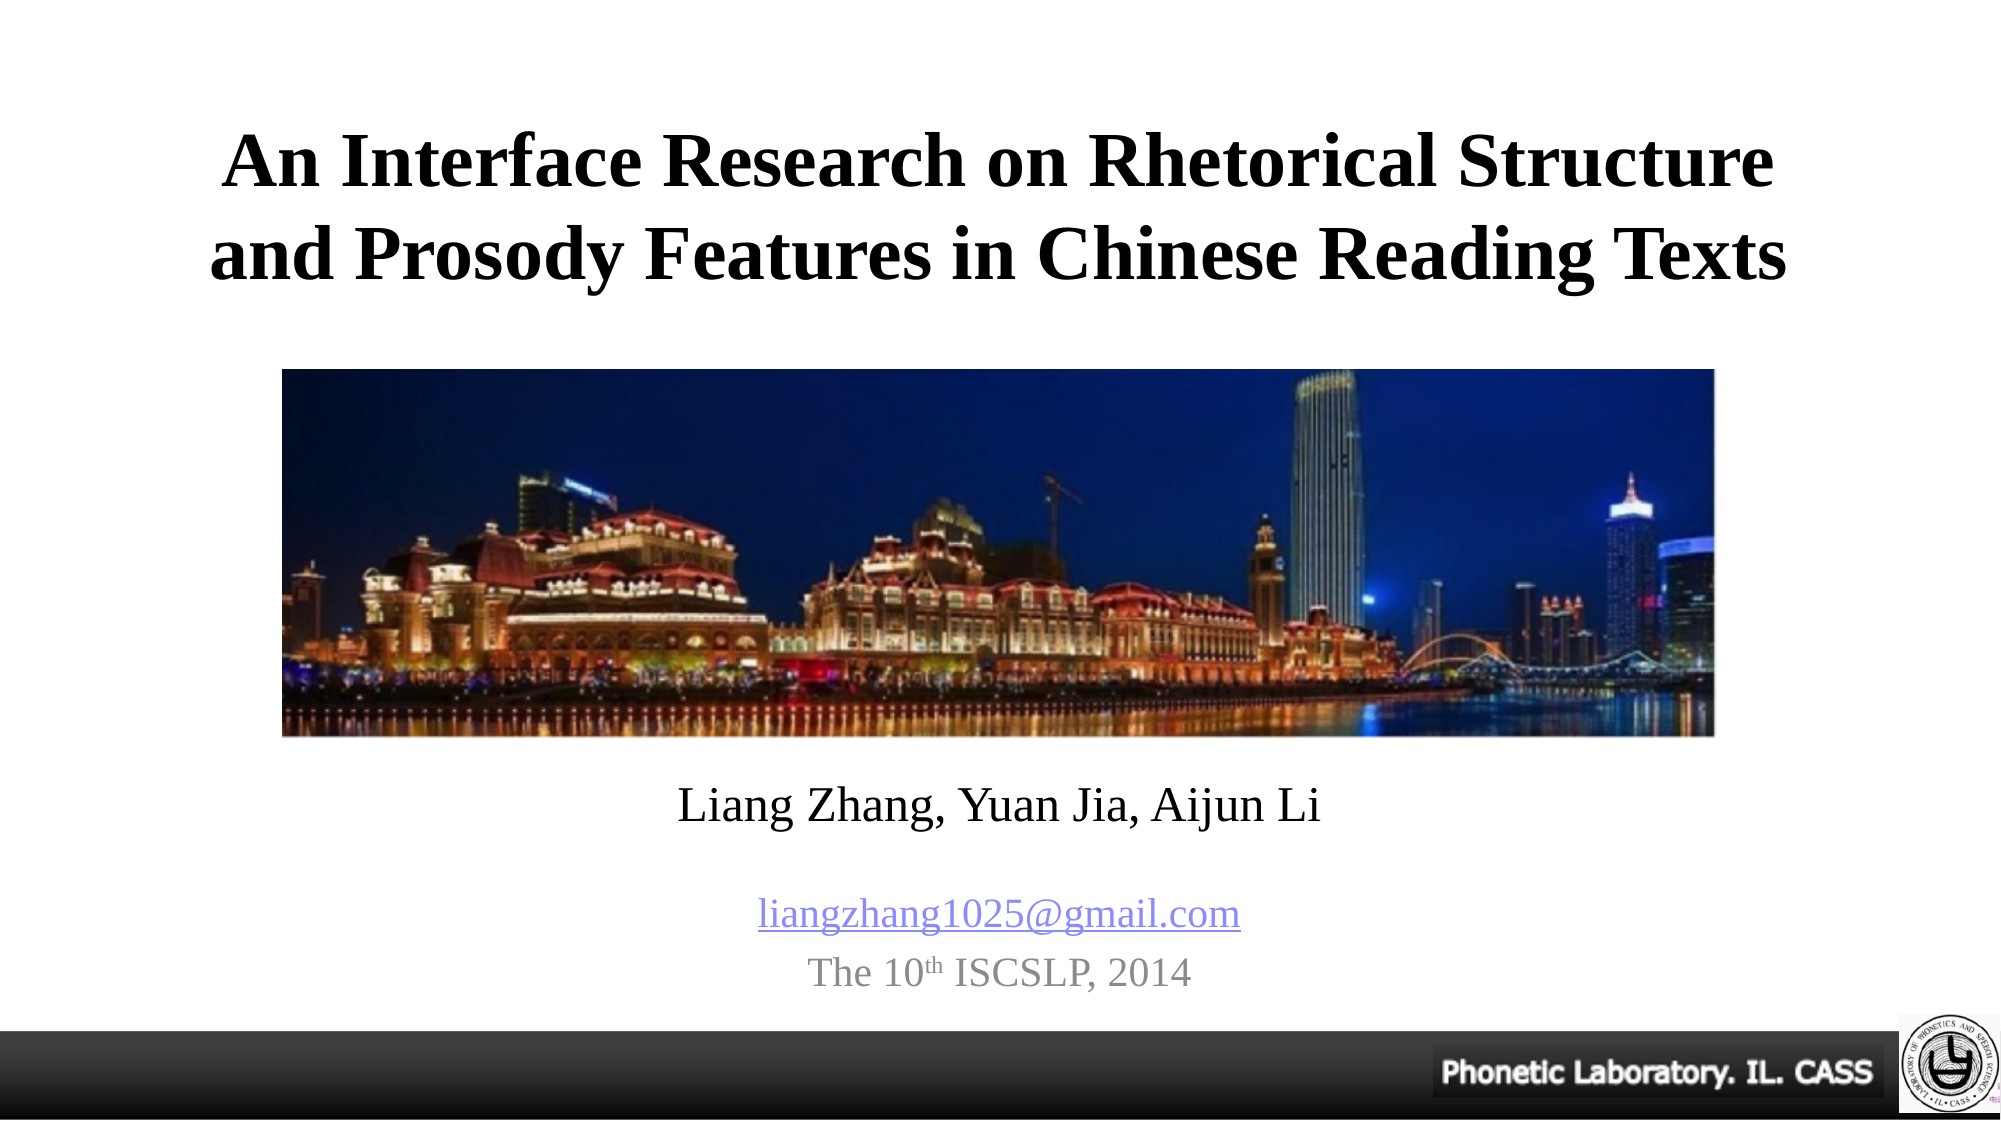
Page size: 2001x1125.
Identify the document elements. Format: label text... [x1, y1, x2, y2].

title An Interface Research on Rhetorical Structure and Prosody Features in Chinese Reading Texts [149, 82, 1850, 322]
picture [0, 1014, 2001, 1122]
subtitle Liang Zhang, Yuan Jia, Aijun Li liangzhang1025@gmail.com The 10th ISCSLP, 2014 [335, 763, 1664, 961]
picture [282, 369, 1717, 738]
